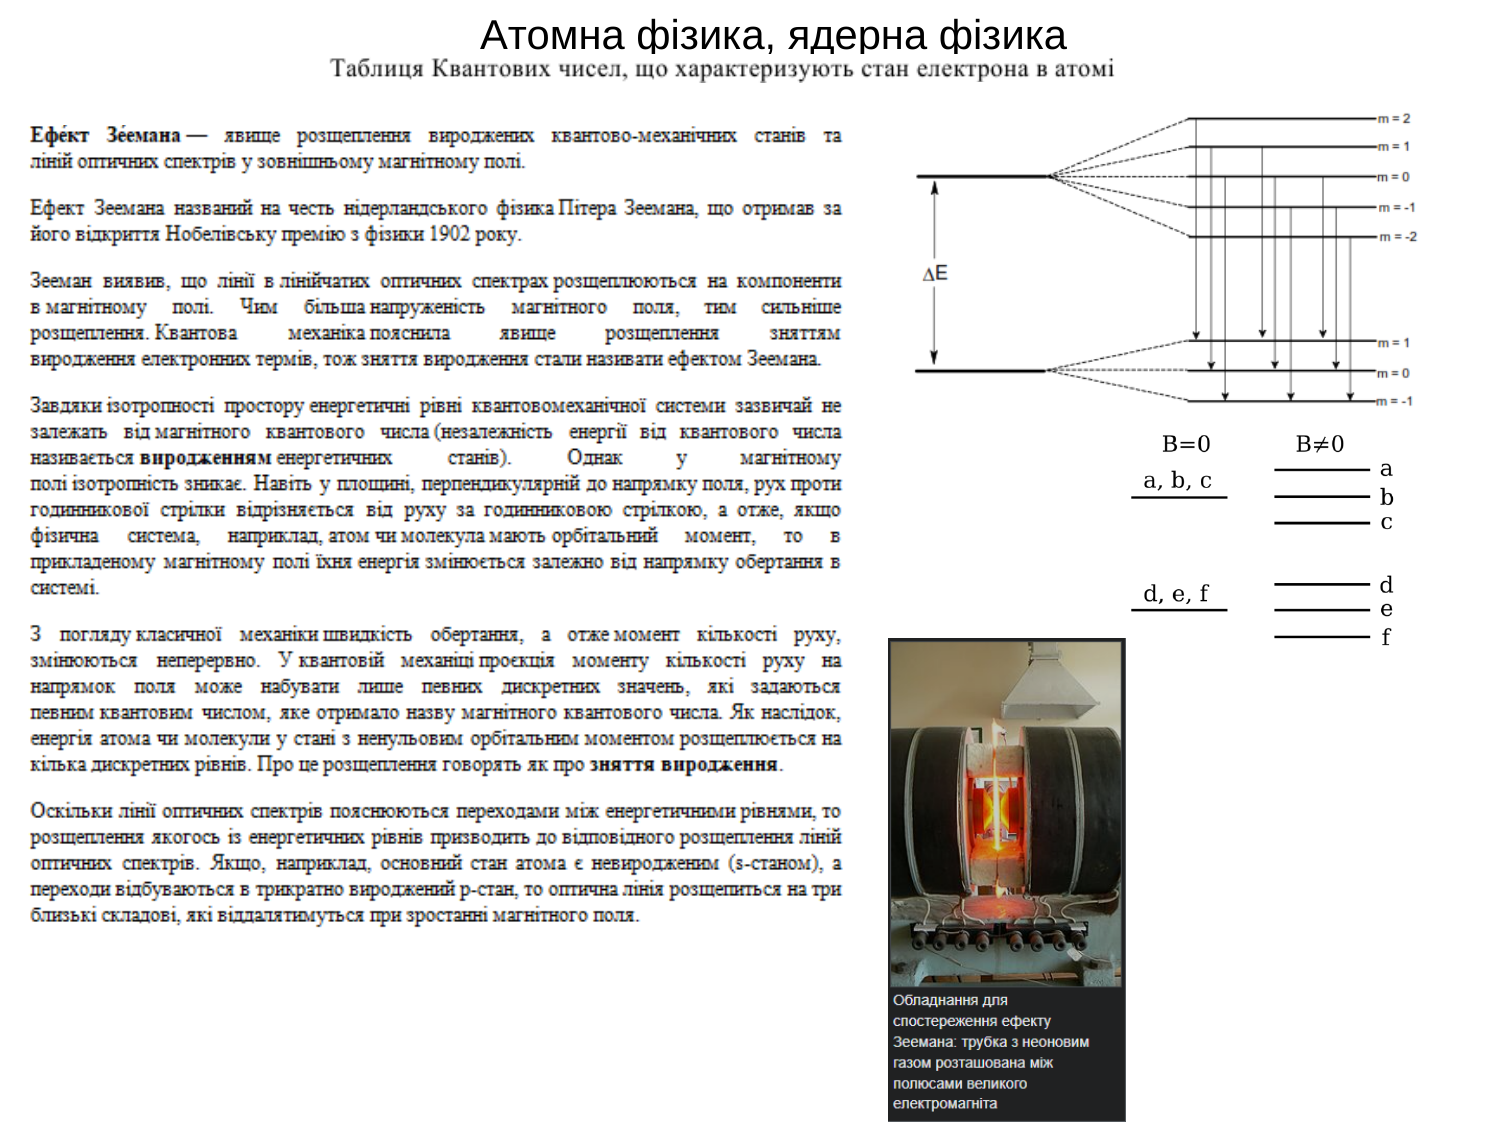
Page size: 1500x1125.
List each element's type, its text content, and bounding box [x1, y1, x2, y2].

picture [887, 425, 1411, 1122]
text_box Атомна фізика, ядерна фізика [465, 0, 1083, 53]
picture [17, 54, 1460, 941]
